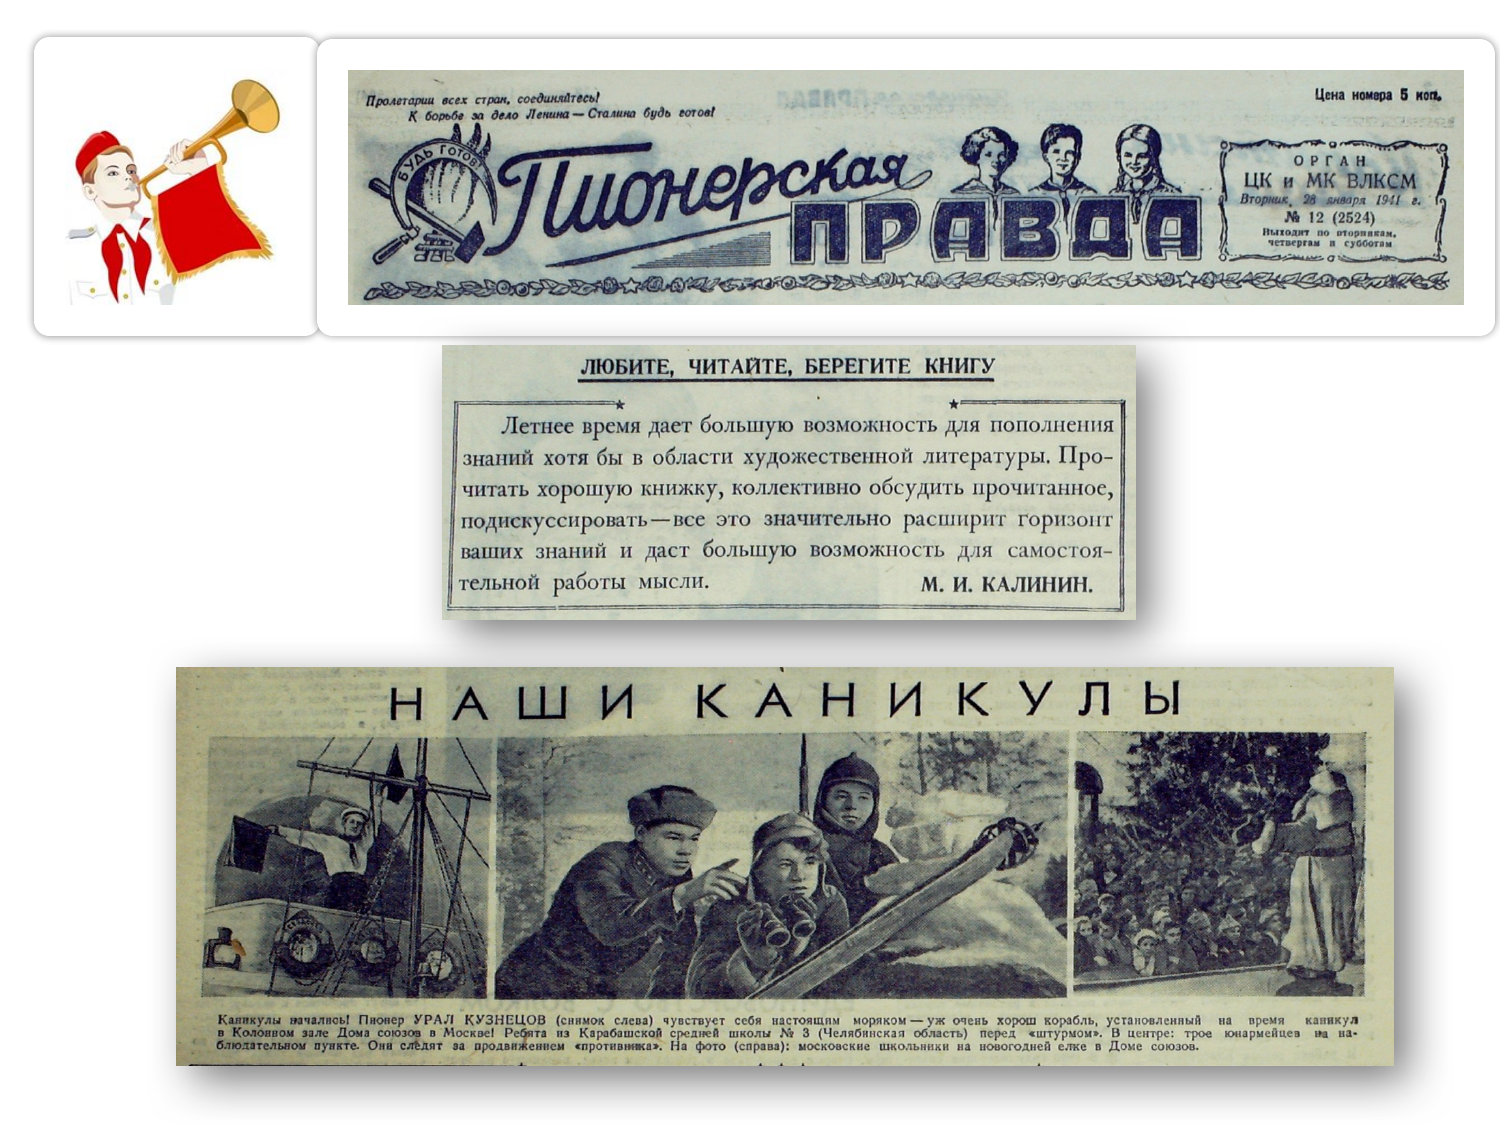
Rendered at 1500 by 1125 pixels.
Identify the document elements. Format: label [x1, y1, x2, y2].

picture [64, 68, 290, 305]
picture [176, 666, 1394, 1066]
picture [442, 345, 1136, 620]
picture [348, 69, 1465, 305]
